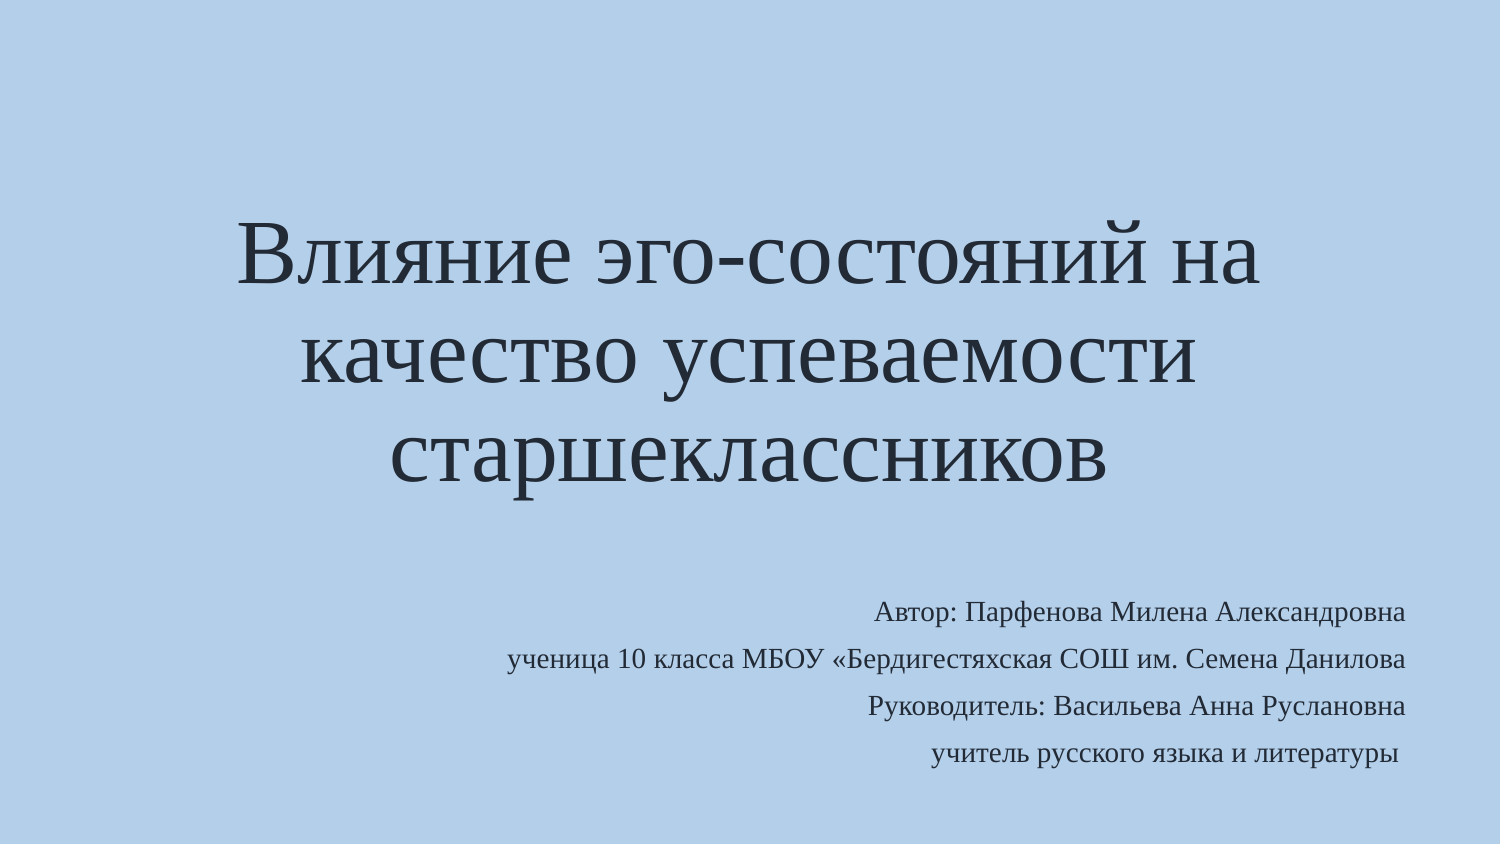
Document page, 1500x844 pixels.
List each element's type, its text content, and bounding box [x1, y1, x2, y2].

title Влияние эго-состояний на качество успеваемости старшеклассников [112, 262, 1388, 444]
subtitle Автор: Парфенова Милена Александровна ученица 10 класса МБОУ «Бердигестяхская СОШ им. Семена Данилова Руководитель: Васильева Анна Руслановна учитель русского языка и литературы [442, 421, 1471, 777]
